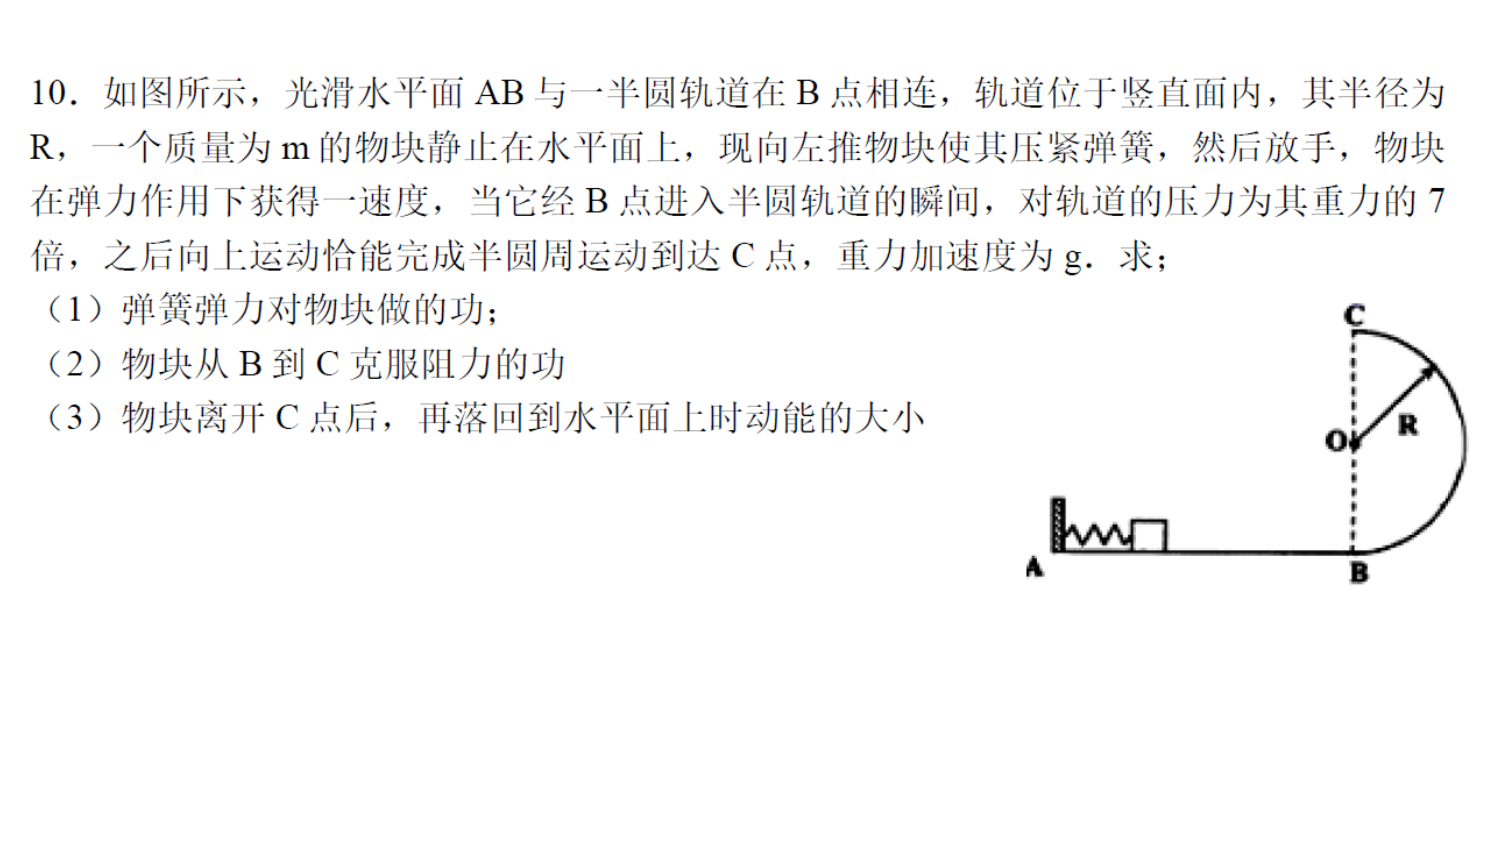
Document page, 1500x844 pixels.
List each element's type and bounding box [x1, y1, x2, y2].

picture [17, 67, 1483, 784]
